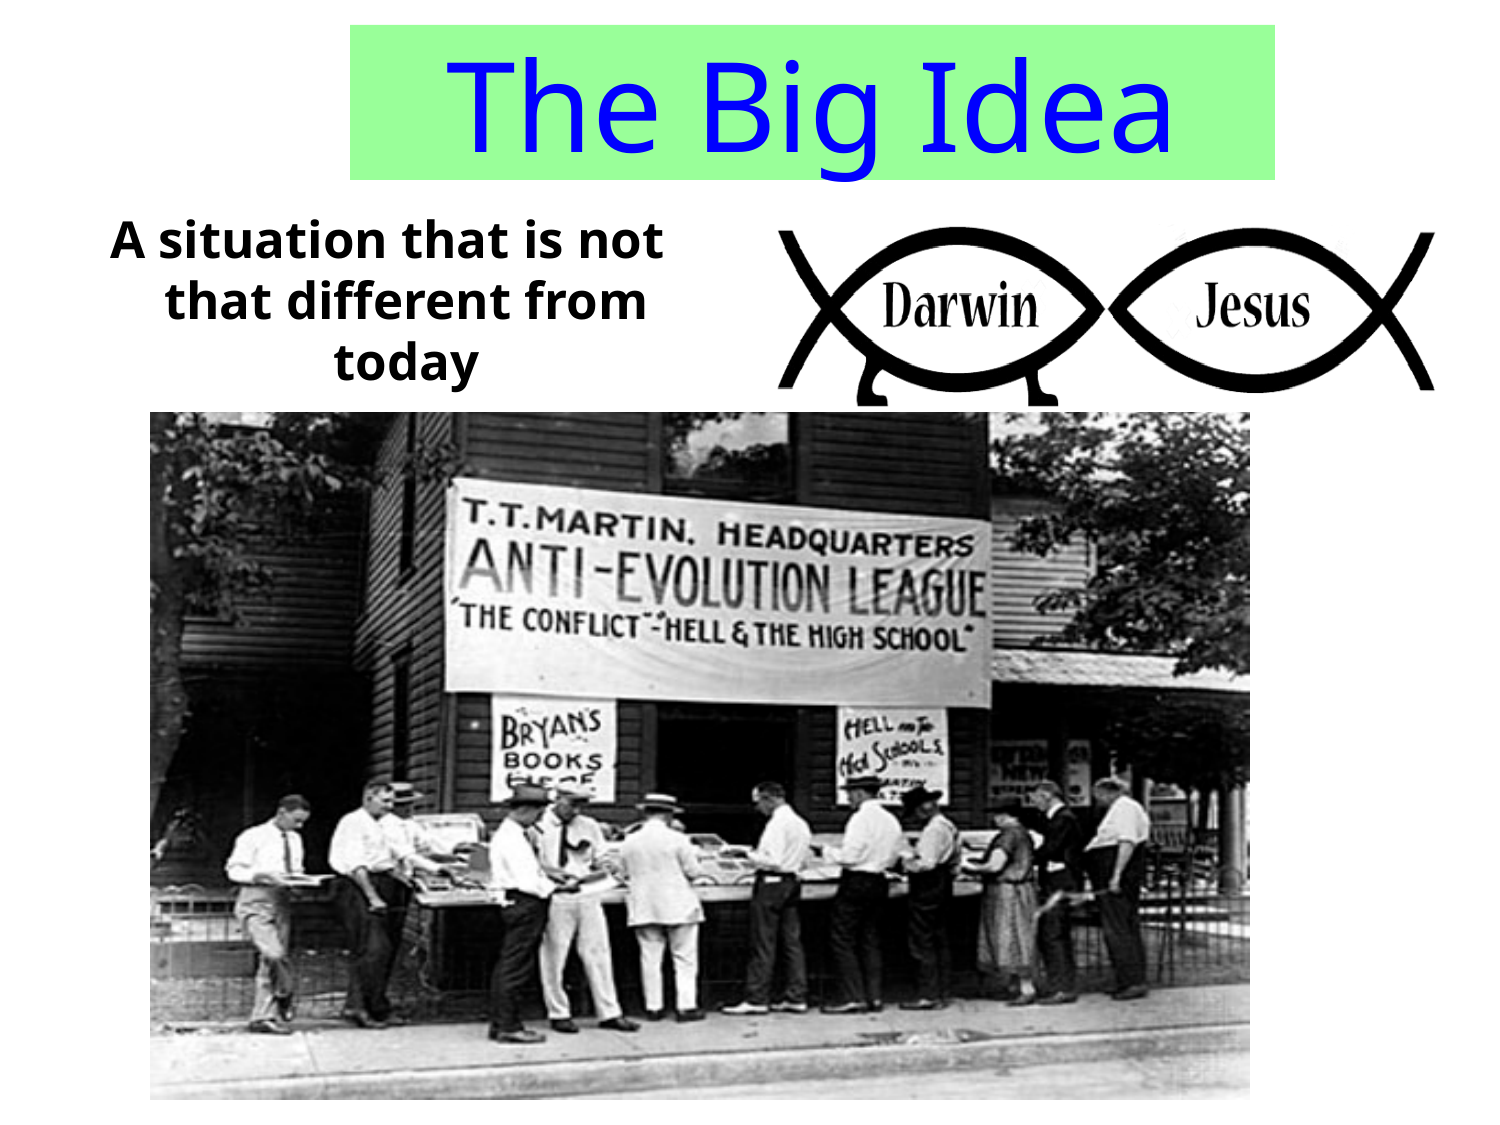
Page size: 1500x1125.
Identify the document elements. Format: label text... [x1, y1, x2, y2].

title The Big Idea [350, 24, 1275, 180]
list A situation that is not that different from today [37, 200, 738, 400]
picture [149, 412, 1251, 1101]
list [774, 224, 1438, 412]
